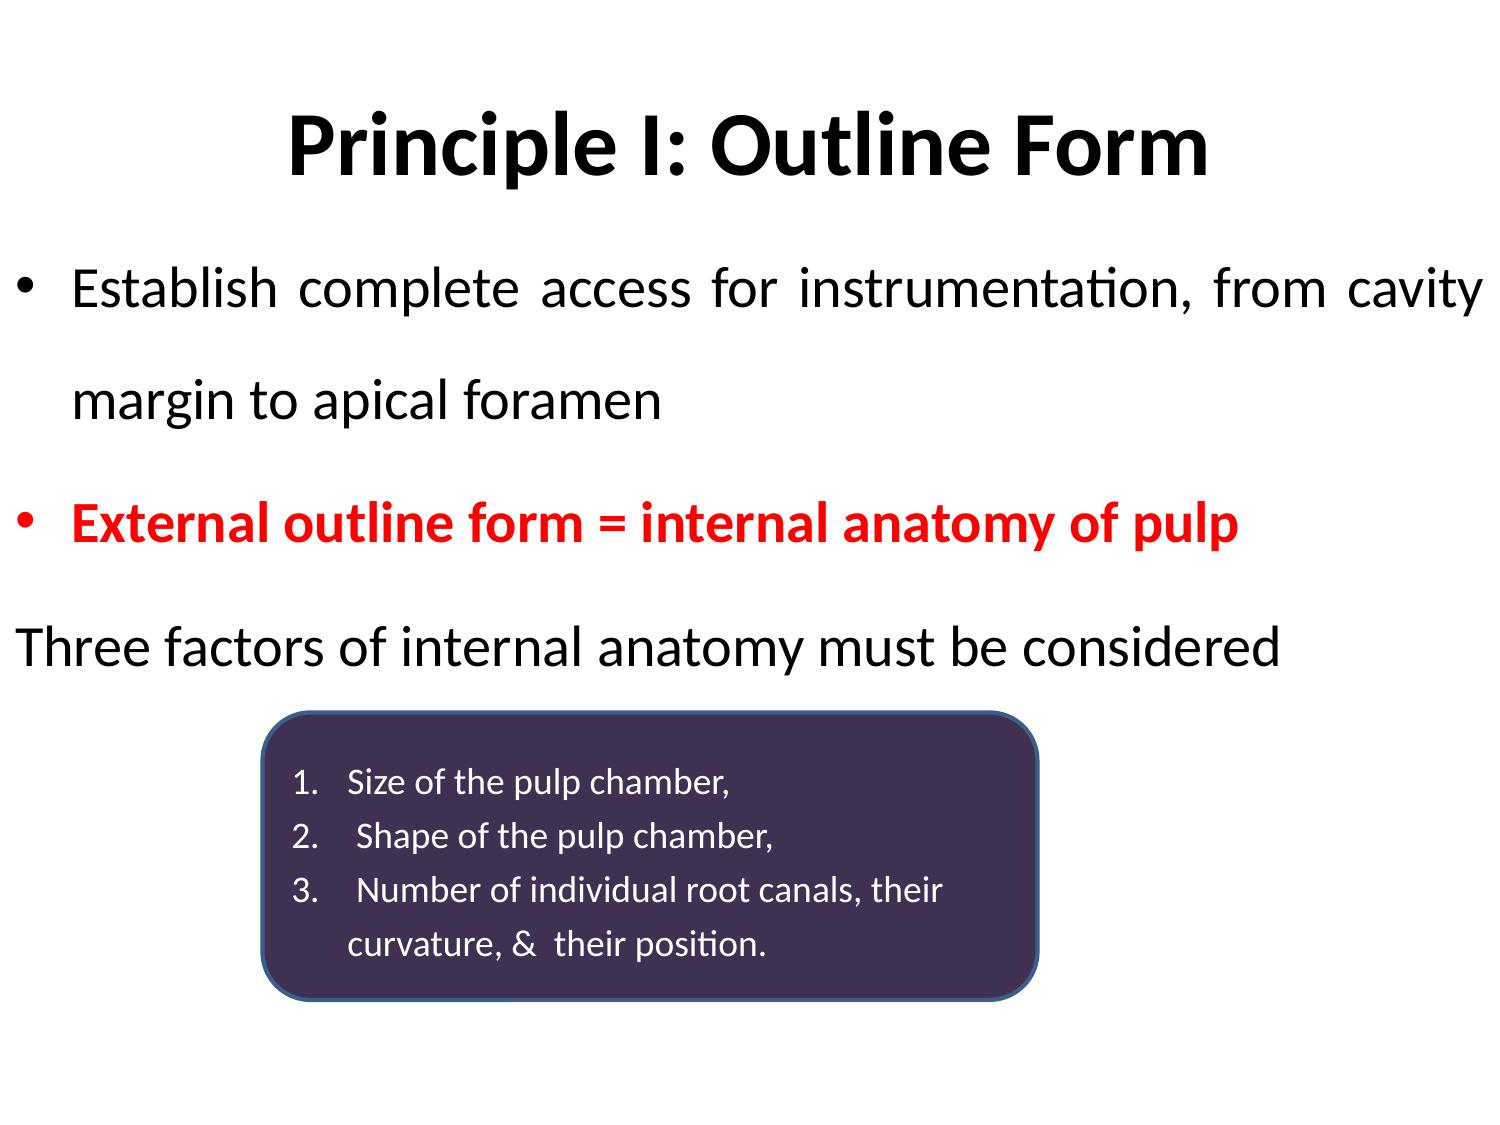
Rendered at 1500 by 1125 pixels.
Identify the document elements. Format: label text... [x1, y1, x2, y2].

list Establish complete access for instrumentation, from cavity margin to apical foramen External outline form = internal anatomy of pulp Three factors of internal anatomy must be considered [0, 200, 1500, 1000]
text_box Size of the pulp chamber, Shape of the pulp chamber, Number of individual root canals, their curvature, & their position. [260, 710, 1040, 1003]
title Principle I: Outline Form [75, 45, 1425, 200]
